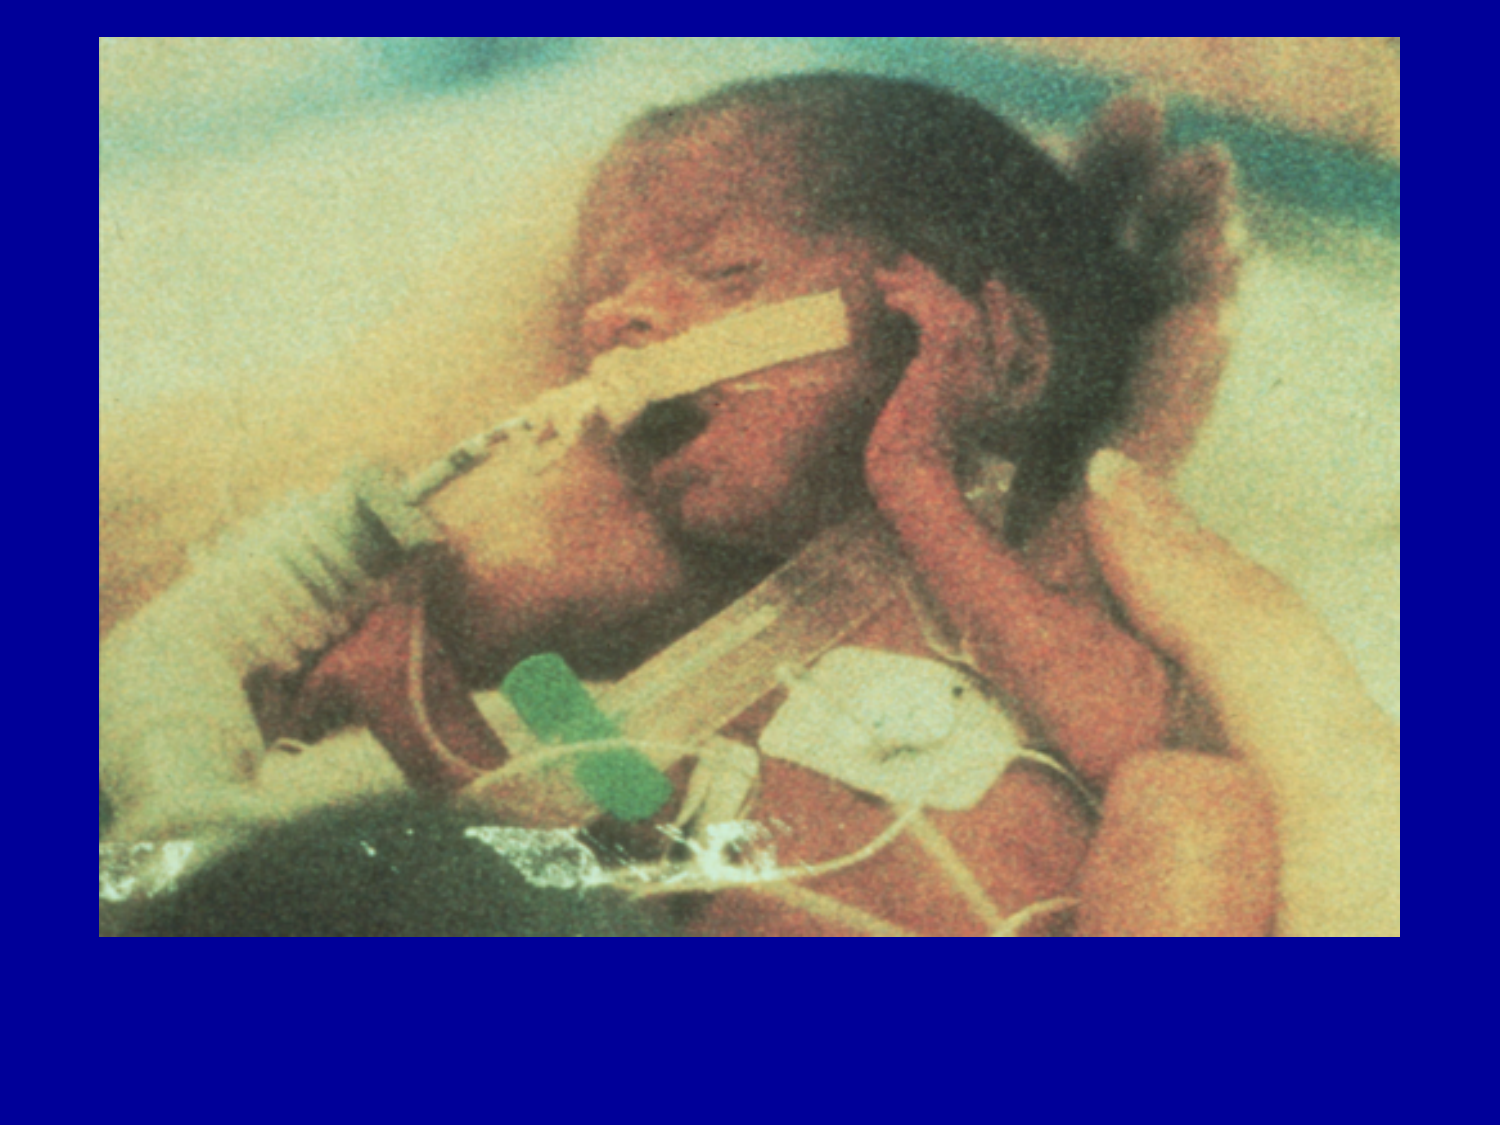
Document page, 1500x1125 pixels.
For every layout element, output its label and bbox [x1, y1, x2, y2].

picture [99, 37, 1401, 937]
